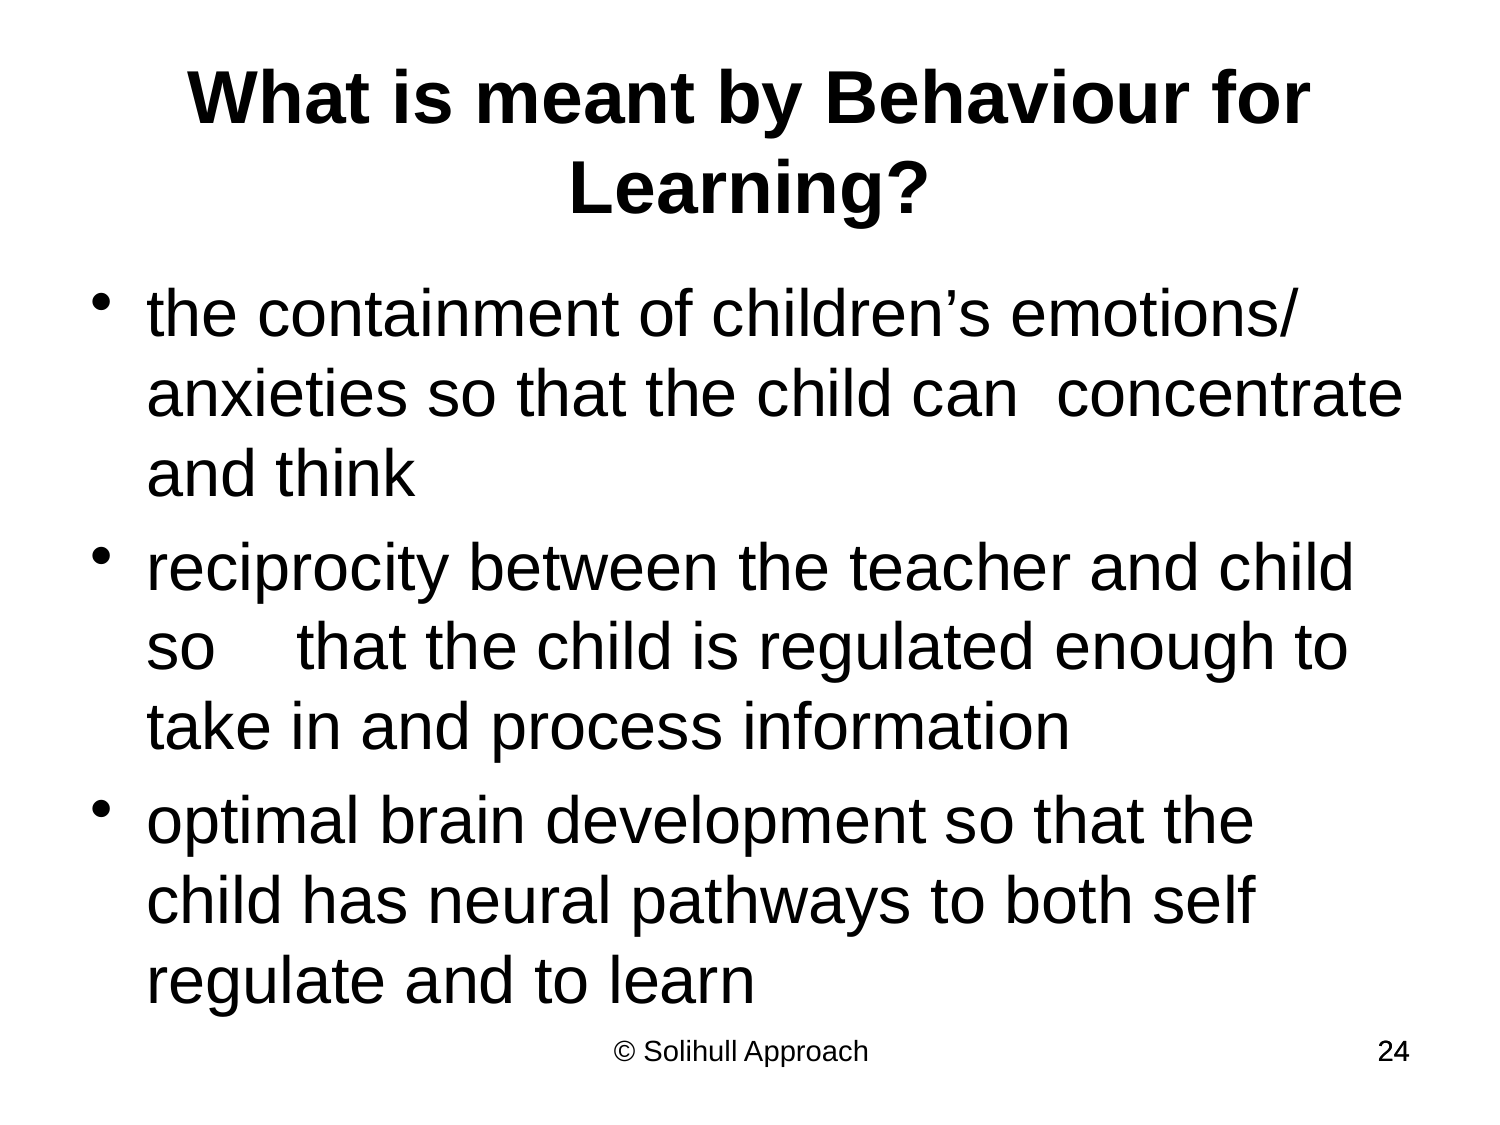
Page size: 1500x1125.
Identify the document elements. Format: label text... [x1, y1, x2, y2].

list the containment of children’s emotions/ anxieties so that the child can concentrate and think reciprocity between the teacher and child so that the child is regulated enough to take in and process information optimal brain development so that the child has neural pathways to both self regulate and to learn [75, 262, 1425, 1005]
title What is meant by Behaviour for Learning? [75, 45, 1425, 233]
text_box 24 [1074, 1024, 1425, 1103]
footer © Solihull Approach [512, 1024, 988, 1103]
